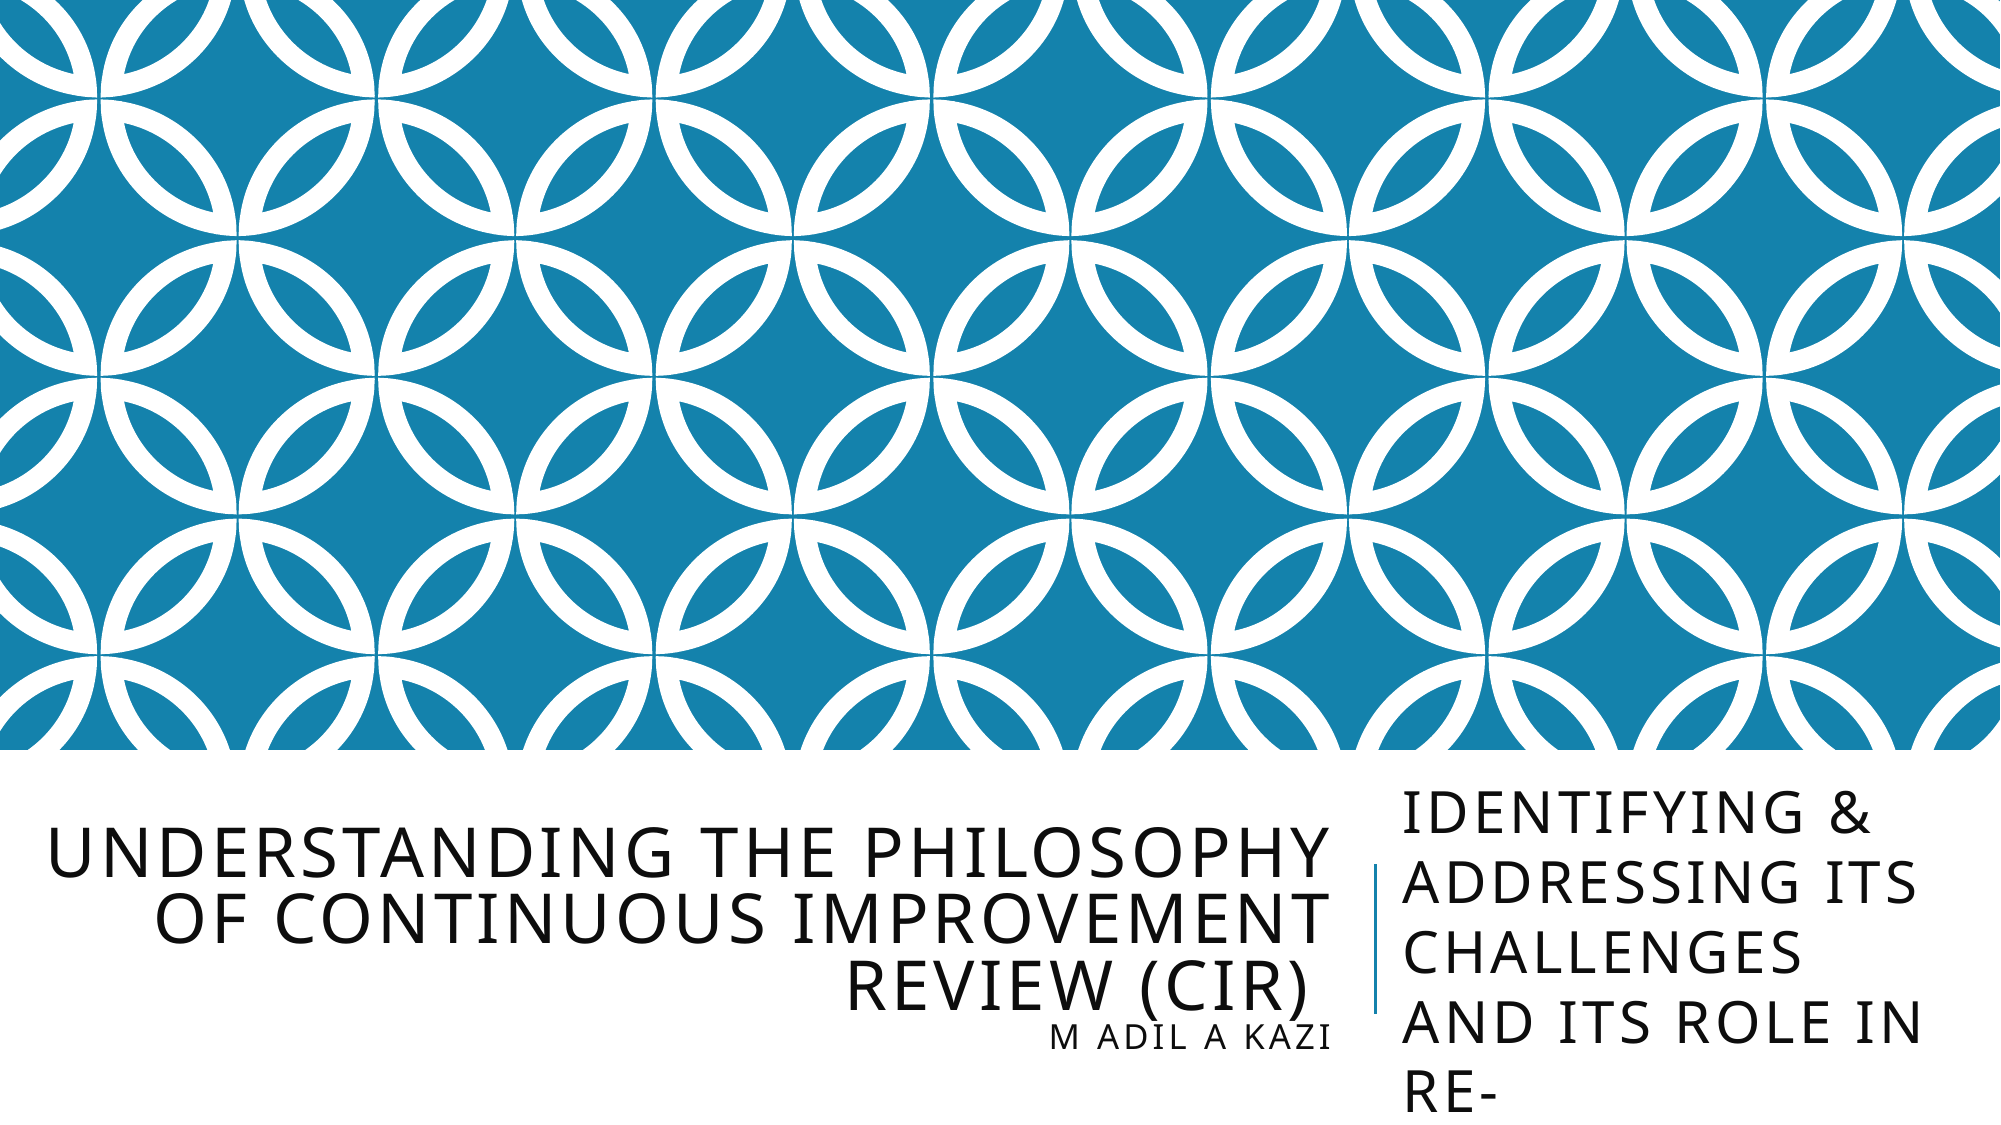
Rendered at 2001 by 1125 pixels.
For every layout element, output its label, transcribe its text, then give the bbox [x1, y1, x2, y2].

text_box Identifying & addressing its challenges and its role in Re-accreditation process [1388, 767, 1978, 1125]
title Understanding the philosophy of continuous improvement review (CIR) M Adil A Kazi [21, 813, 1350, 1110]
